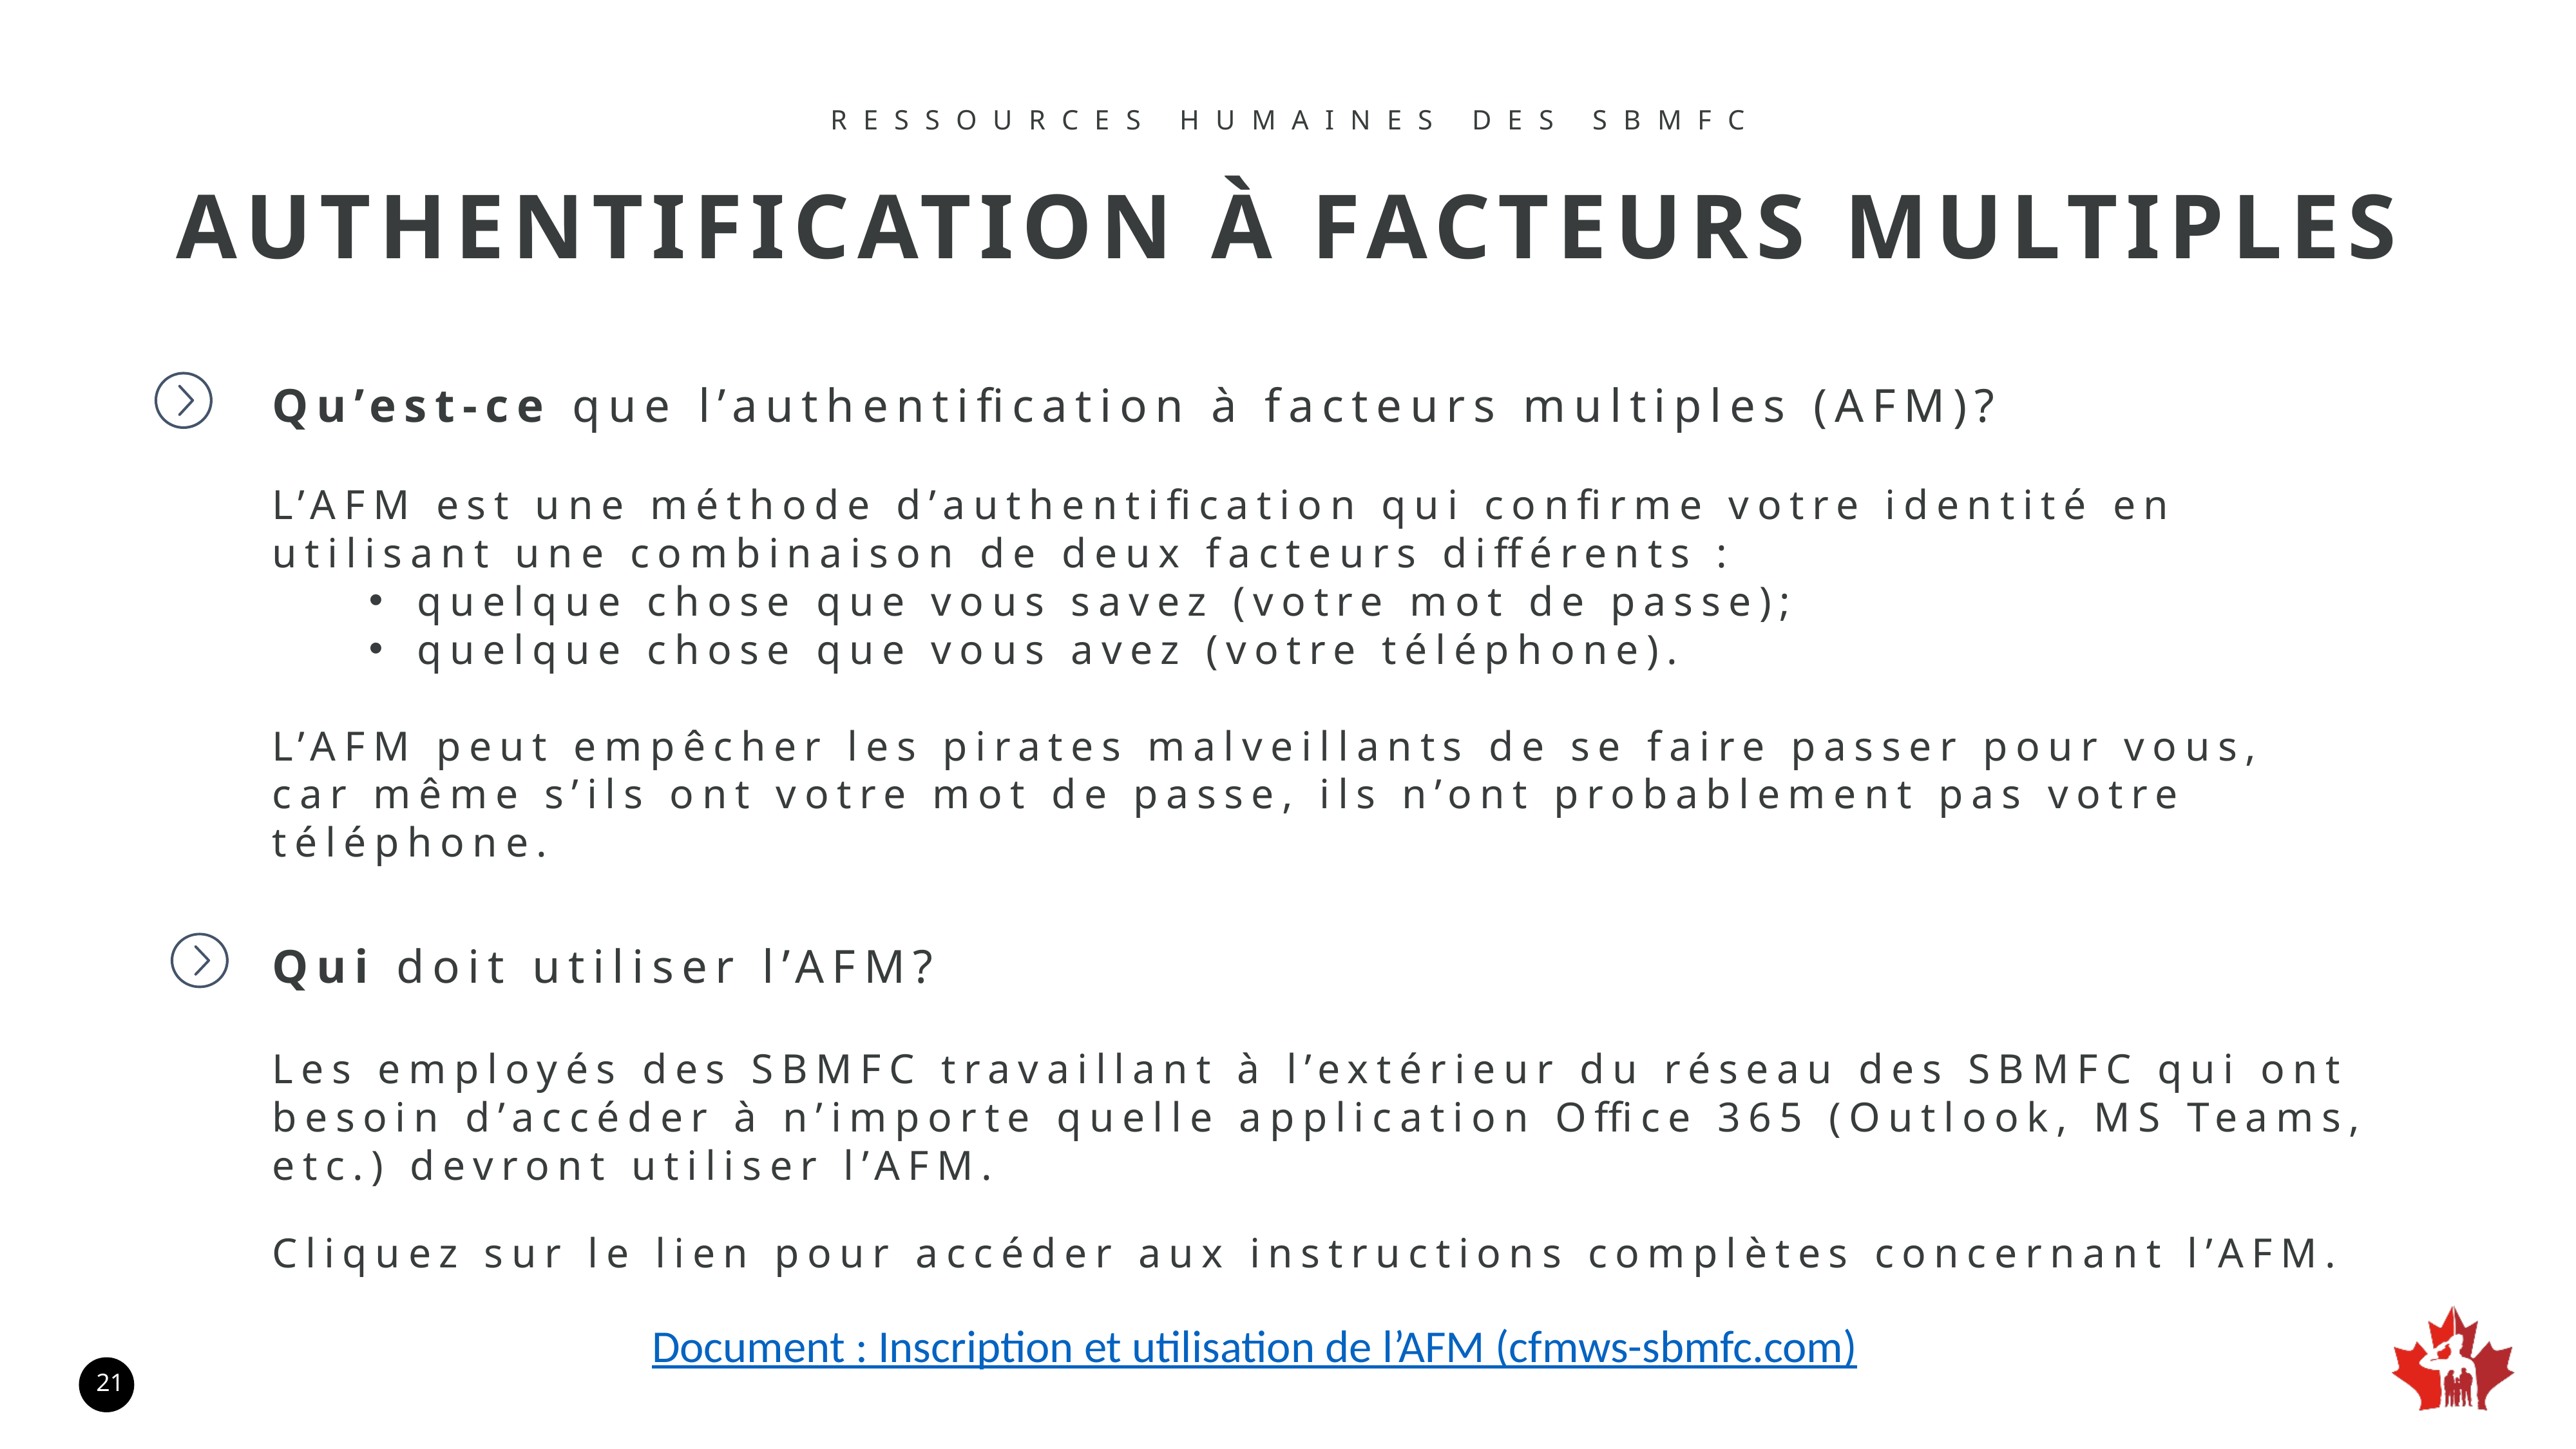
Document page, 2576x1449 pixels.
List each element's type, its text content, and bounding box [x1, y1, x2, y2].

text_box Cliquez sur le lien pour accéder aux instructions complètes concernant l’AFM. [263, 1222, 2477, 1281]
text_box RESSOURCES HUMAINES DES SBMFC [0, 98, 2576, 140]
text_box [154, 372, 213, 430]
text_box L’AFM est une méthode d’authentification qui confirme votre identité en utilisant une combinaison de deux facteurs différents : quelque chose que vous savez (votre mot de passe); quelque chose que vous avez (votre téléphone). L’AFM peut empêcher les pirates malveillants de se faire passer pour vous, car même s’ils ont votre mot de passe, ils n’ont probablement pas votre téléphone. [262, 474, 2352, 870]
text_box Qu’est-ce que l’authentification à facteurs multiples (AFM)? [263, 372, 2335, 437]
text_box Qui doit utiliser l’AFM? [262, 933, 2349, 998]
text_box [170, 933, 229, 989]
text_box Les employés des SBMFC travaillant à l’extérieur du réseau des SBMFC qui ont besoin d’accéder à n’importe quelle application Office 365 (Outlook, MS Teams, etc.) devront utiliser l’AFM. [262, 1038, 2452, 1193]
text_box Document : Inscription et utilisation de l’AFM (cfmws-sbmfc.com) [642, 1312, 1867, 1377]
picture [2366, 1280, 2541, 1437]
text_box AUTHENTIFICATION À FACTEURS MULTIPLES [0, 165, 2576, 281]
